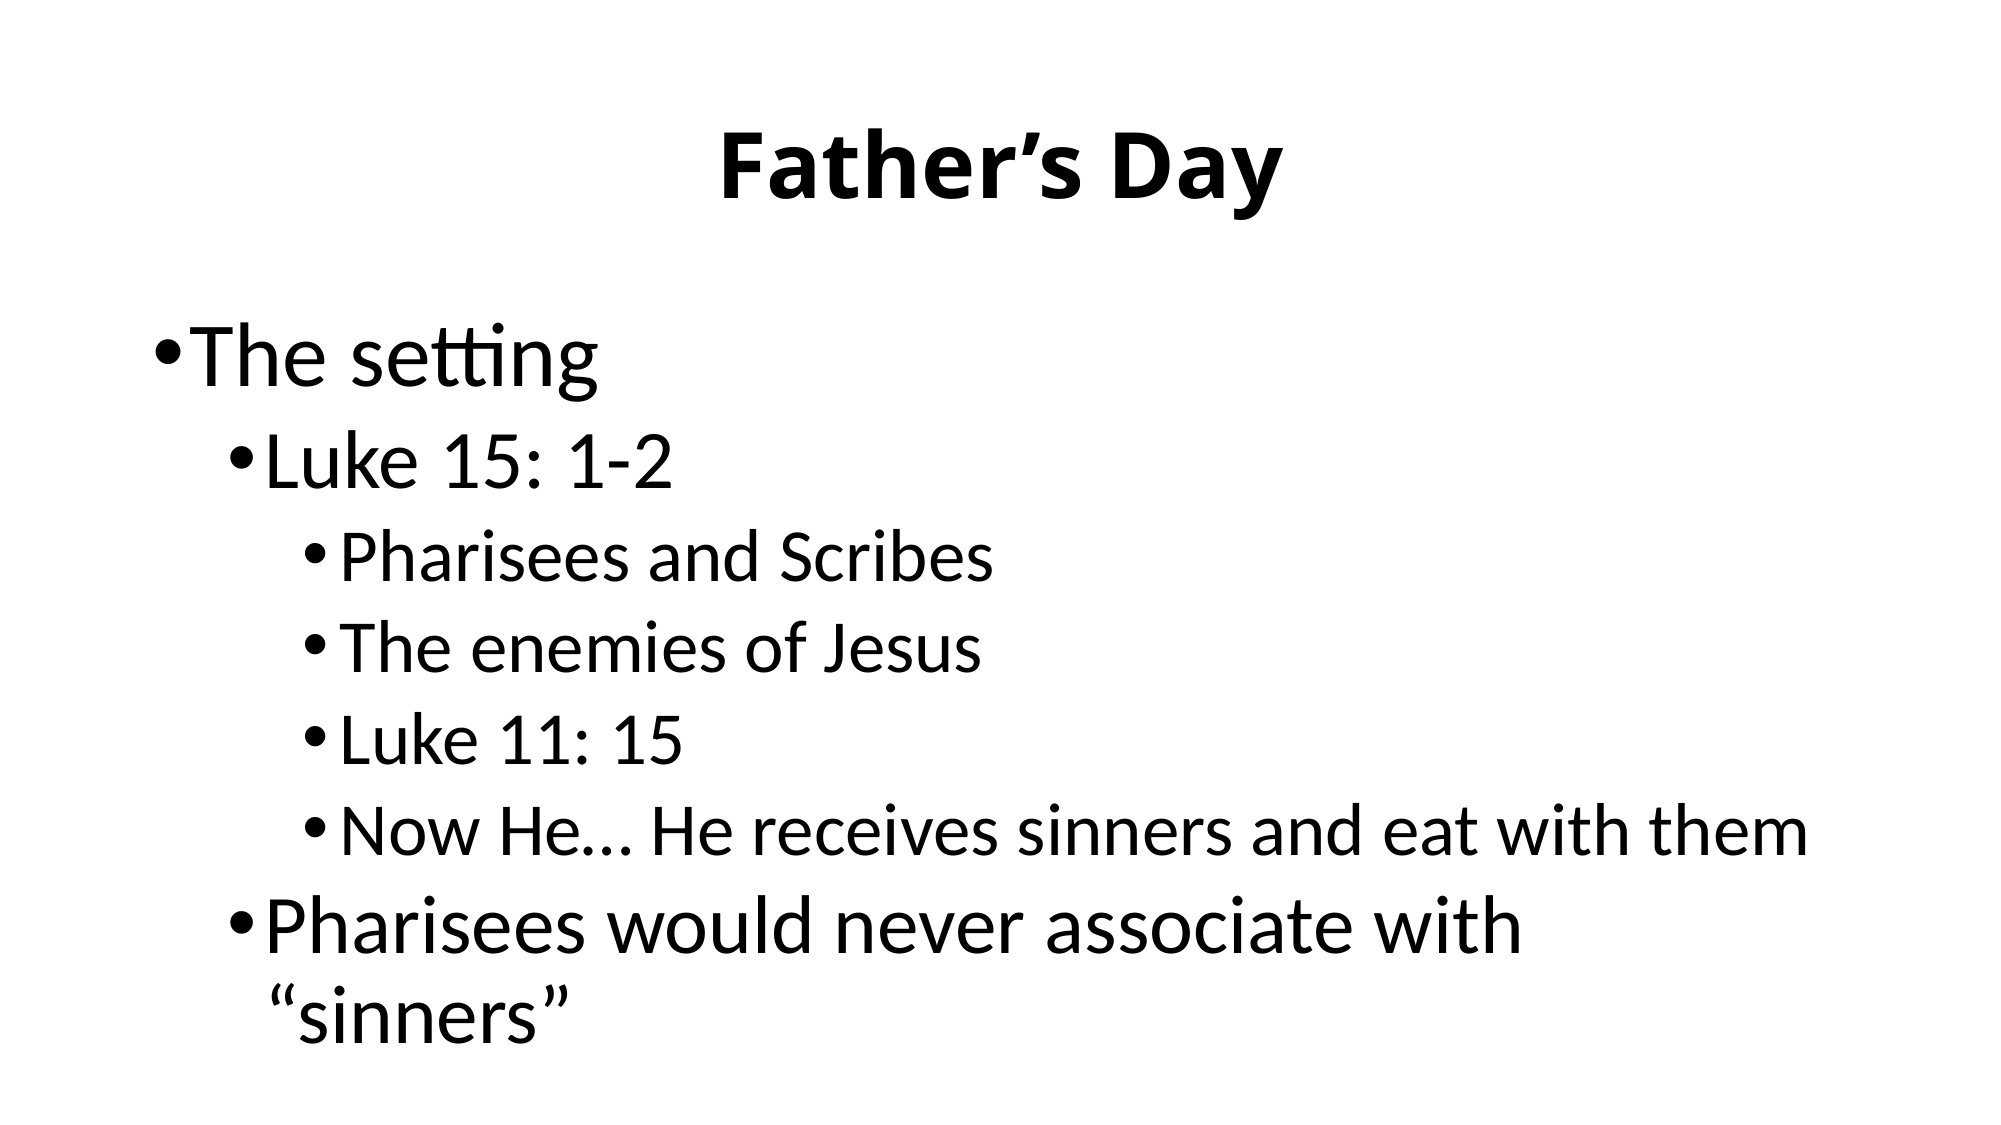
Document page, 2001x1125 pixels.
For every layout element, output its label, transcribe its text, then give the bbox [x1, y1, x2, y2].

title Father’s Day [137, 59, 1863, 278]
list The setting Luke 15: 1-2 Pharisees and Scribes The enemies of Jesus Luke 11: 15 Now He… He receives sinners and eat with them Pharisees would never associate with “sinners” [137, 299, 1863, 1125]
